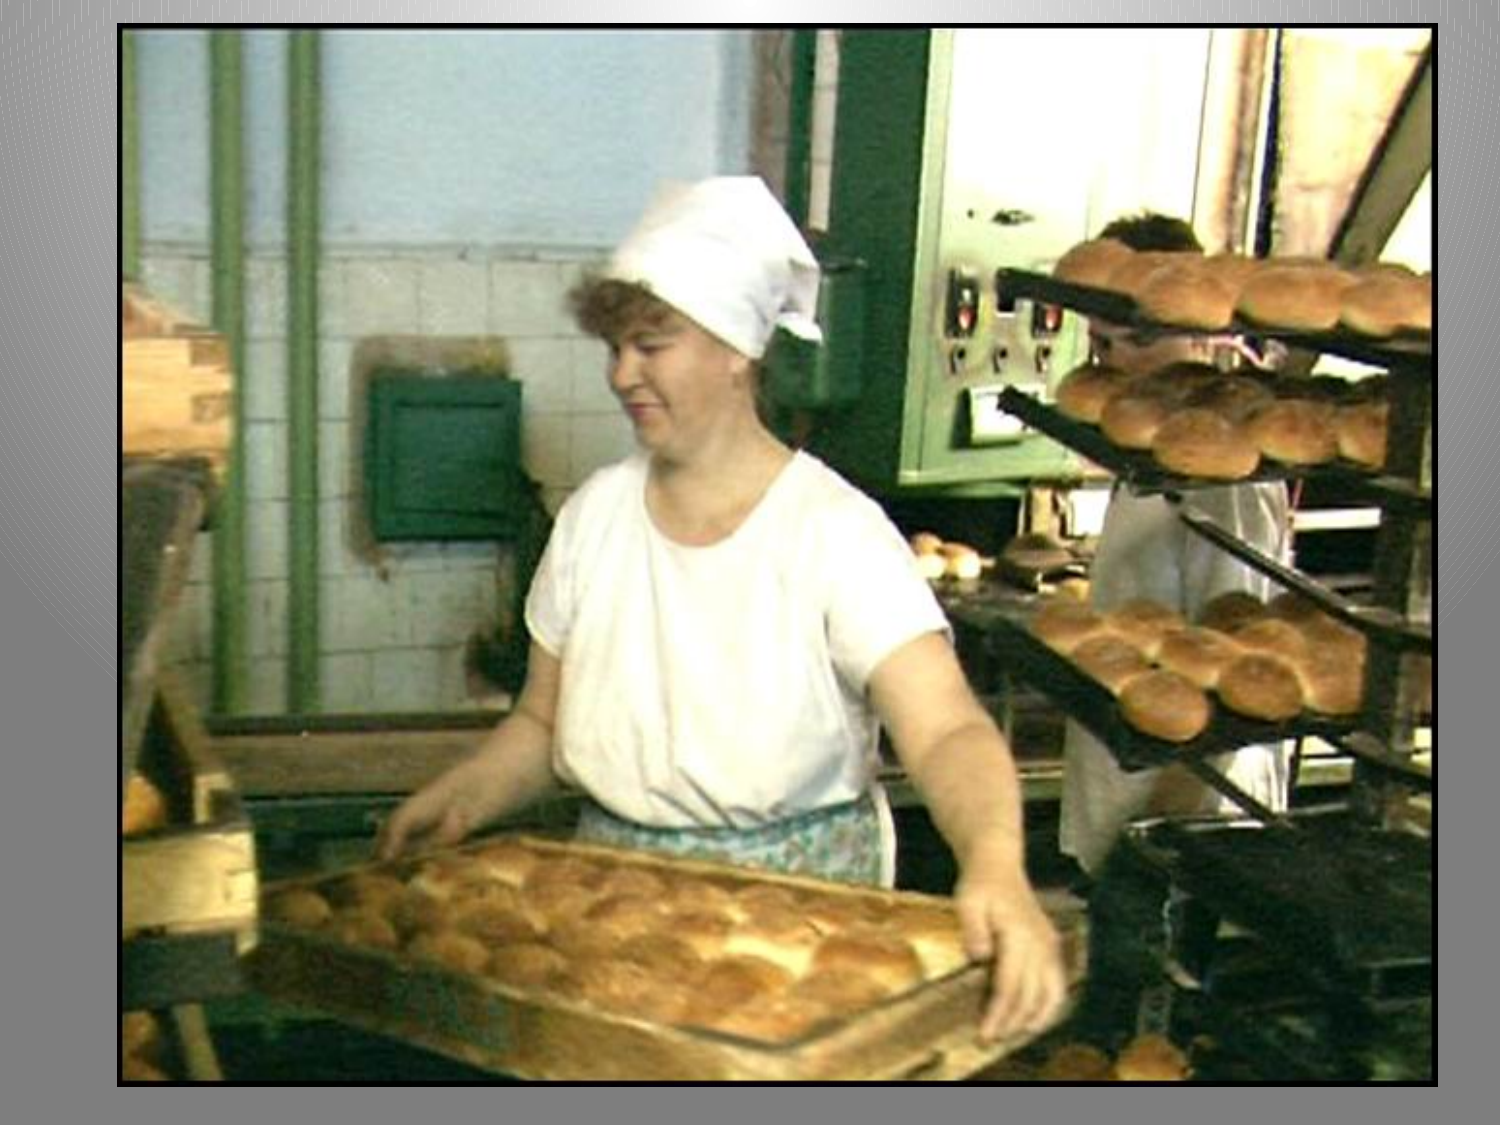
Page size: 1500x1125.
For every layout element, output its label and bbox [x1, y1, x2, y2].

picture [116, 23, 1438, 1087]
